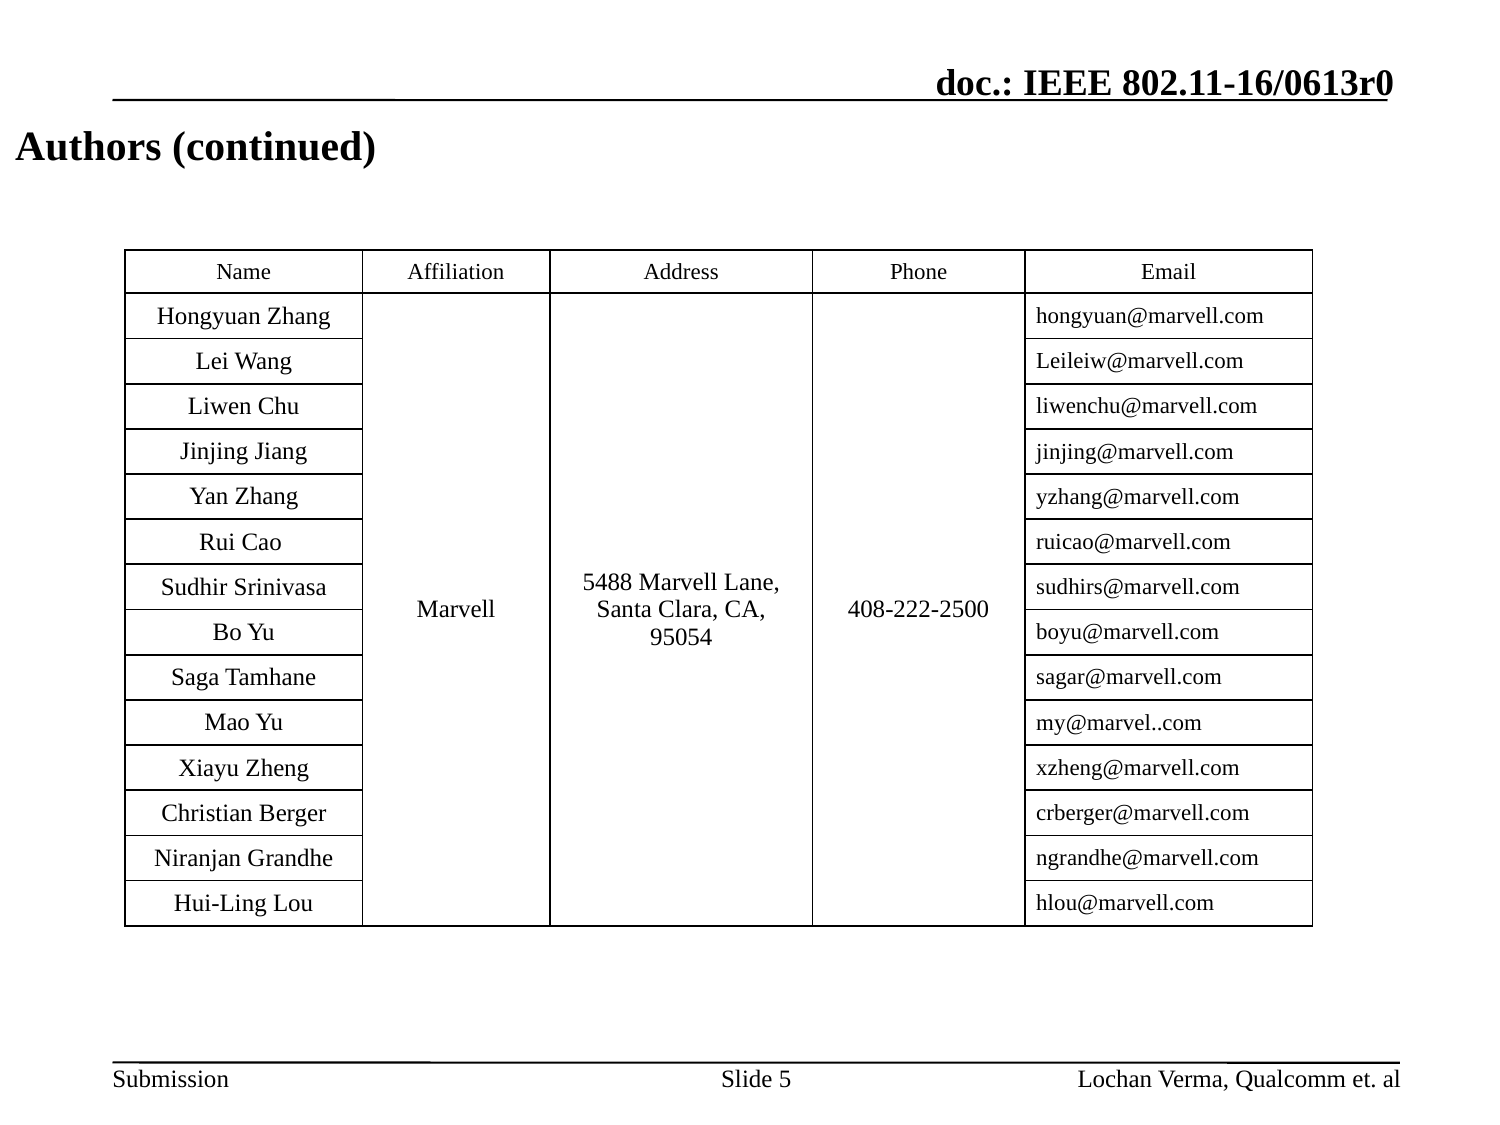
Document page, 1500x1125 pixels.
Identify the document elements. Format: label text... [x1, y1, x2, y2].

table_cell 5488 Marvell Lane, Santa Clara, CA, 95054 [551, 294, 812, 925]
table_cell ruicao@marvell.com [1026, 520, 1312, 563]
table_cell Jinjing Jiang [126, 430, 362, 473]
table_cell hongyuan@marvell.com [1026, 294, 1312, 338]
table_header Email [1026, 251, 1312, 292]
table_cell Niranjan Grandhe [126, 836, 362, 880]
table_cell sudhirs@marvell.com [1026, 565, 1312, 609]
table_cell Saga Tamhane [126, 656, 362, 699]
table_cell Lei Wang [126, 339, 362, 383]
table_cell sagar@marvell.com [1026, 656, 1312, 699]
table_cell Rui Cao [126, 520, 362, 563]
footer Lochan Verma, Qualcomm et. al [878, 1061, 1402, 1093]
table_cell ngrandhe@marvell.com [1026, 836, 1312, 880]
table_cell yzhang@marvell.com [1026, 475, 1312, 518]
table_cell hlou@marvell.com [1026, 881, 1312, 925]
table_cell Hui-Ling Lou [126, 881, 362, 925]
table_cell Mao Yu [126, 701, 362, 744]
table_header Affiliation [363, 251, 549, 292]
table_cell liwenchu@marvell.com [1026, 385, 1312, 428]
table_cell Sudhir Srinivasa [126, 565, 362, 609]
table_header Address [551, 251, 812, 292]
table_cell Bo Yu [126, 610, 362, 654]
table_cell crberger@marvell.com [1026, 791, 1312, 835]
table_header Name [126, 251, 362, 292]
table_cell xzheng@marvell.com [1026, 746, 1312, 789]
table_cell my@marvel..com [1026, 701, 1312, 744]
table_cell Hongyuan Zhang [126, 294, 362, 338]
table_cell Xiayu Zheng [126, 746, 362, 789]
table_cell boyu@marvell.com [1026, 610, 1312, 654]
table_cell Marvell [363, 294, 549, 925]
table_cell 408-222-2500 [813, 294, 1024, 925]
slide_number Slide 5 [712, 1061, 800, 1123]
title Authors (continued) [0, 124, 1276, 163]
table_header Phone [813, 251, 1024, 292]
table_cell Liwen Chu [126, 385, 362, 428]
table_cell Leileiw@marvell.com [1026, 339, 1312, 383]
table_cell Christian Berger [126, 791, 362, 835]
table_cell Yan Zhang [126, 475, 362, 518]
table_cell jinjing@marvell.com [1026, 430, 1312, 473]
